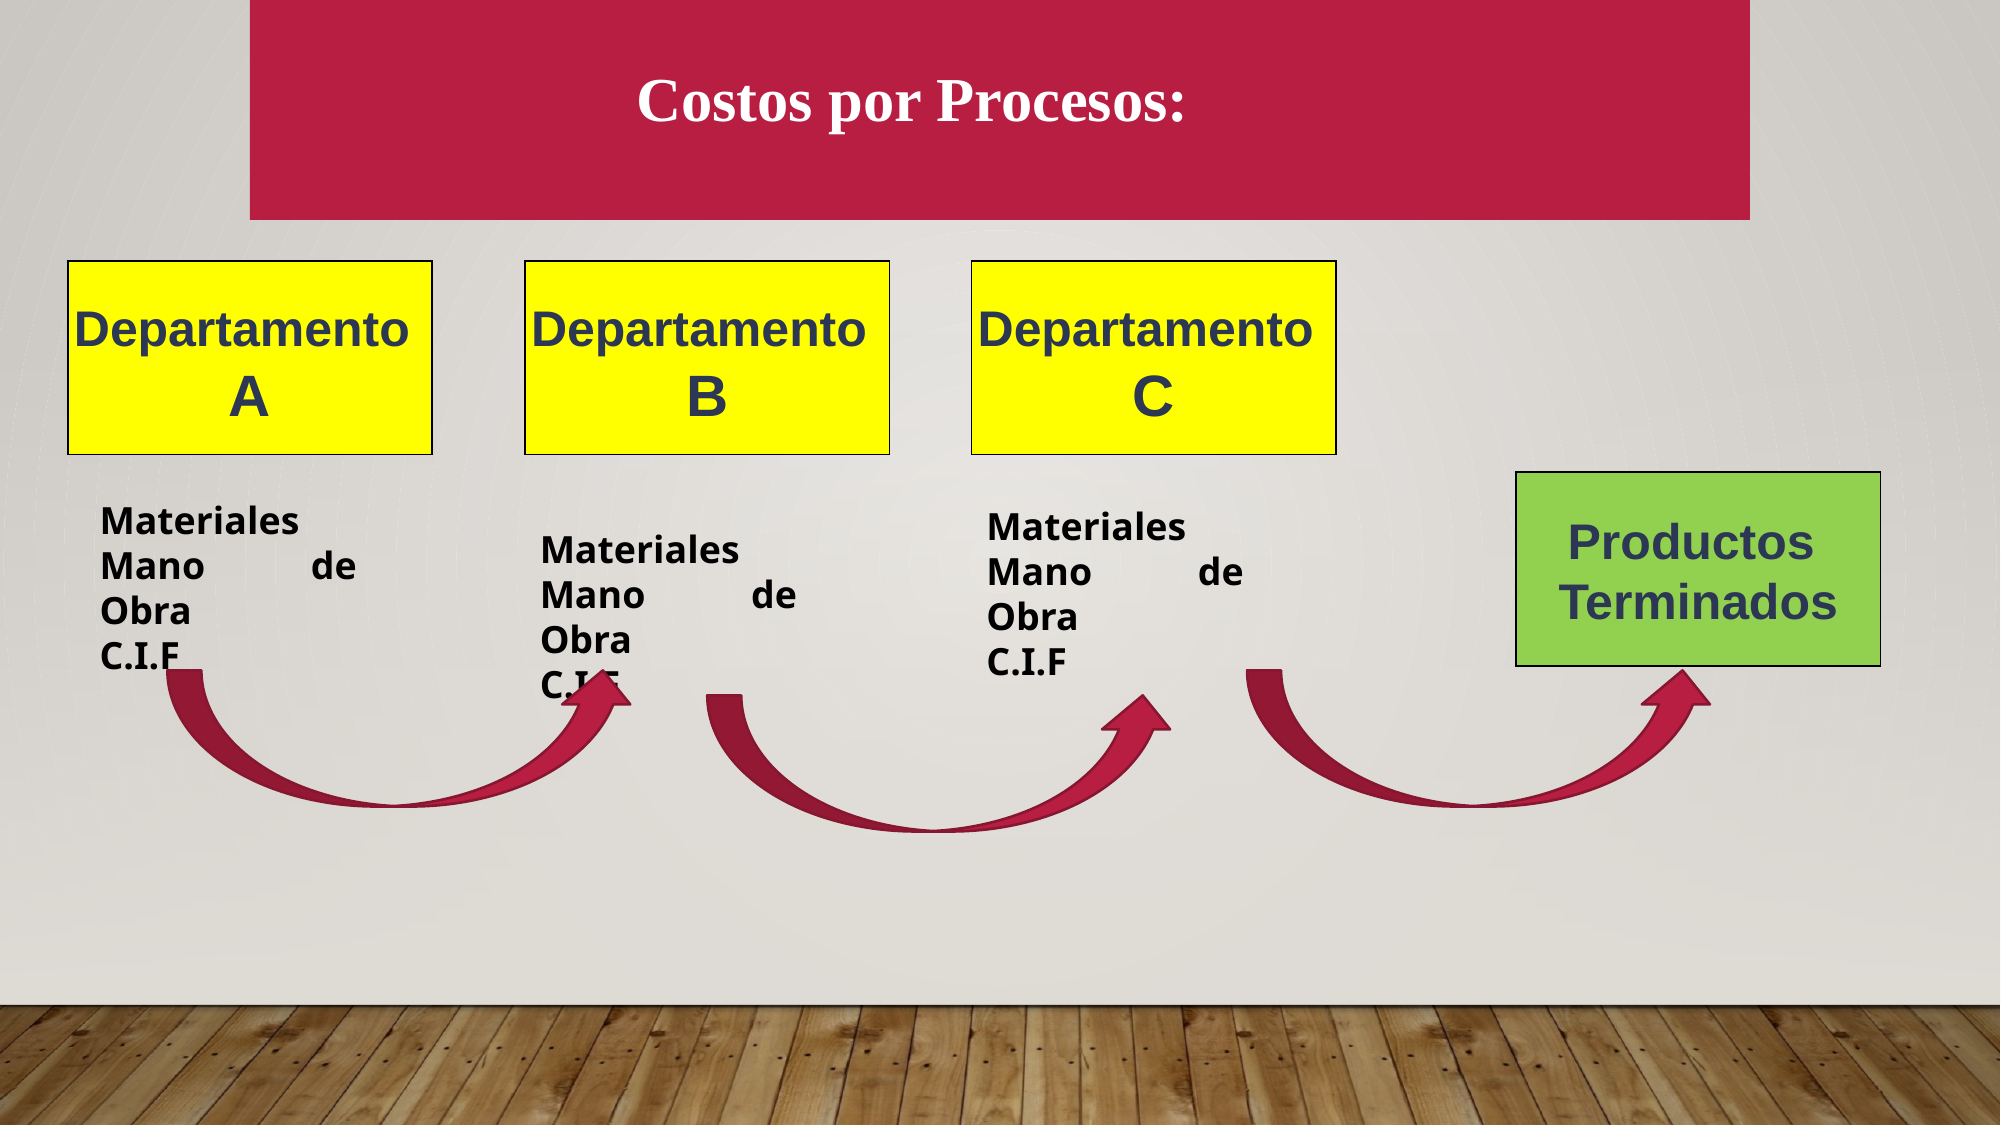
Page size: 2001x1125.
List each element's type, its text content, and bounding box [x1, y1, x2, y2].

text_box Departamento C [971, 260, 1337, 455]
text_box Productos Terminados [1516, 472, 1881, 666]
text_box Materiales Mano de Obra C.I.F [971, 495, 1259, 691]
text_box [166, 669, 632, 808]
text_box [705, 694, 1172, 833]
text_box Materiales Mano de Obra C.I.F [525, 518, 812, 714]
text_box Costos por Procesos: [249, 0, 1750, 220]
text_box Materiales Mano de Obra C.I.F [84, 489, 372, 685]
text_box [1245, 669, 1712, 808]
text_box Departamento B [525, 260, 890, 455]
text_box Departamento A [67, 260, 433, 455]
picture [0, 1005, 2000, 1125]
